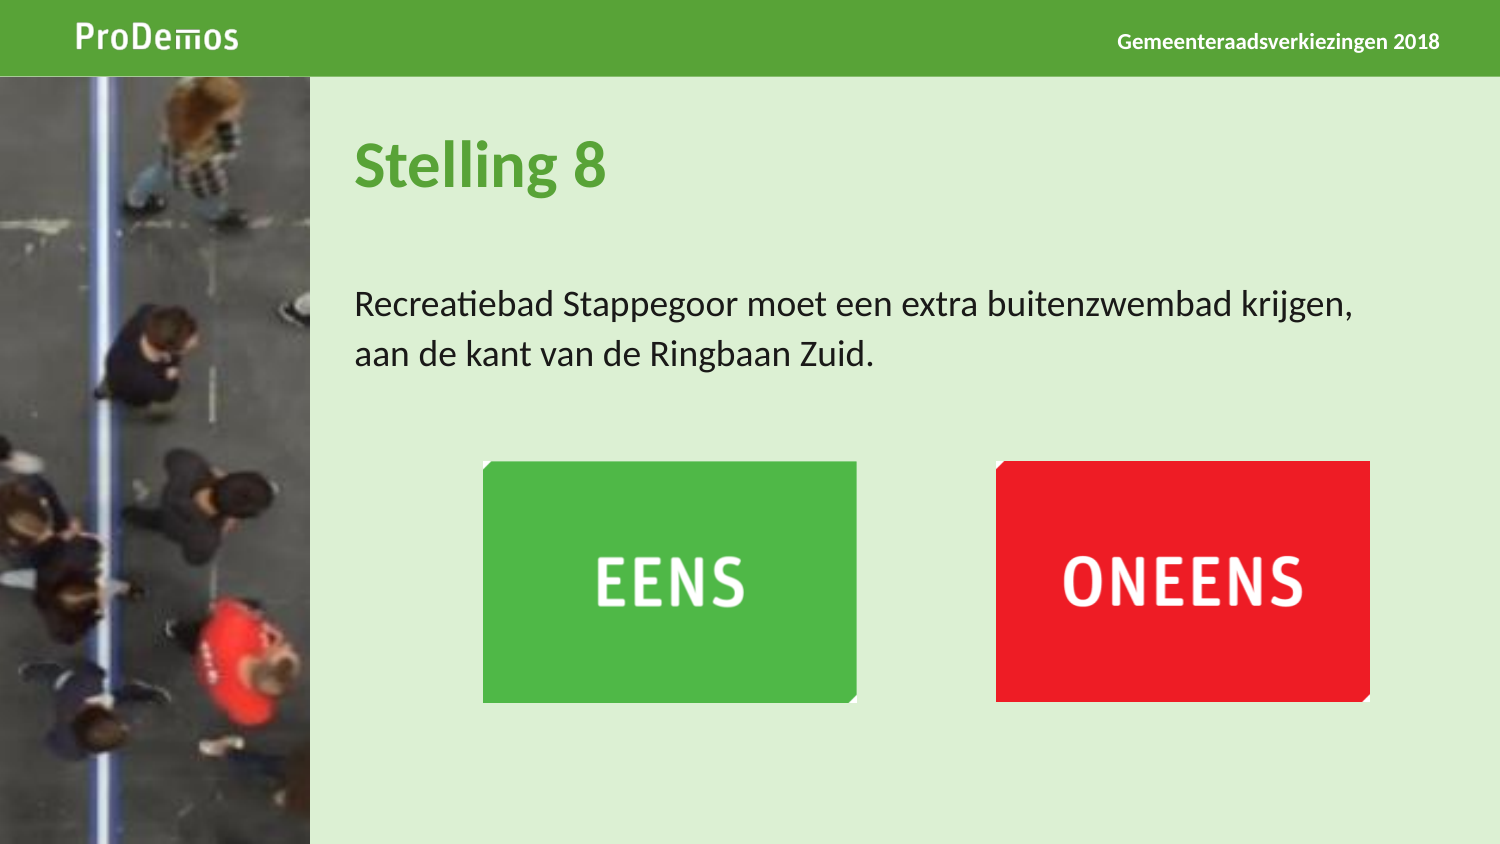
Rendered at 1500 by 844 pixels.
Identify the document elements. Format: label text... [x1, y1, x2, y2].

footer Gemeenteraadsverkiezingen 2018 [384, 29, 1441, 80]
picture [0, 5, 310, 844]
picture [483, 461, 857, 703]
picture [996, 461, 1370, 702]
title Stelling 8 [354, 118, 1383, 266]
list Recreatiebad Stappegoor moet een extra buitenzwembad krijgen, aan de kant van de Ringbaan Zuid. [354, 266, 1383, 780]
